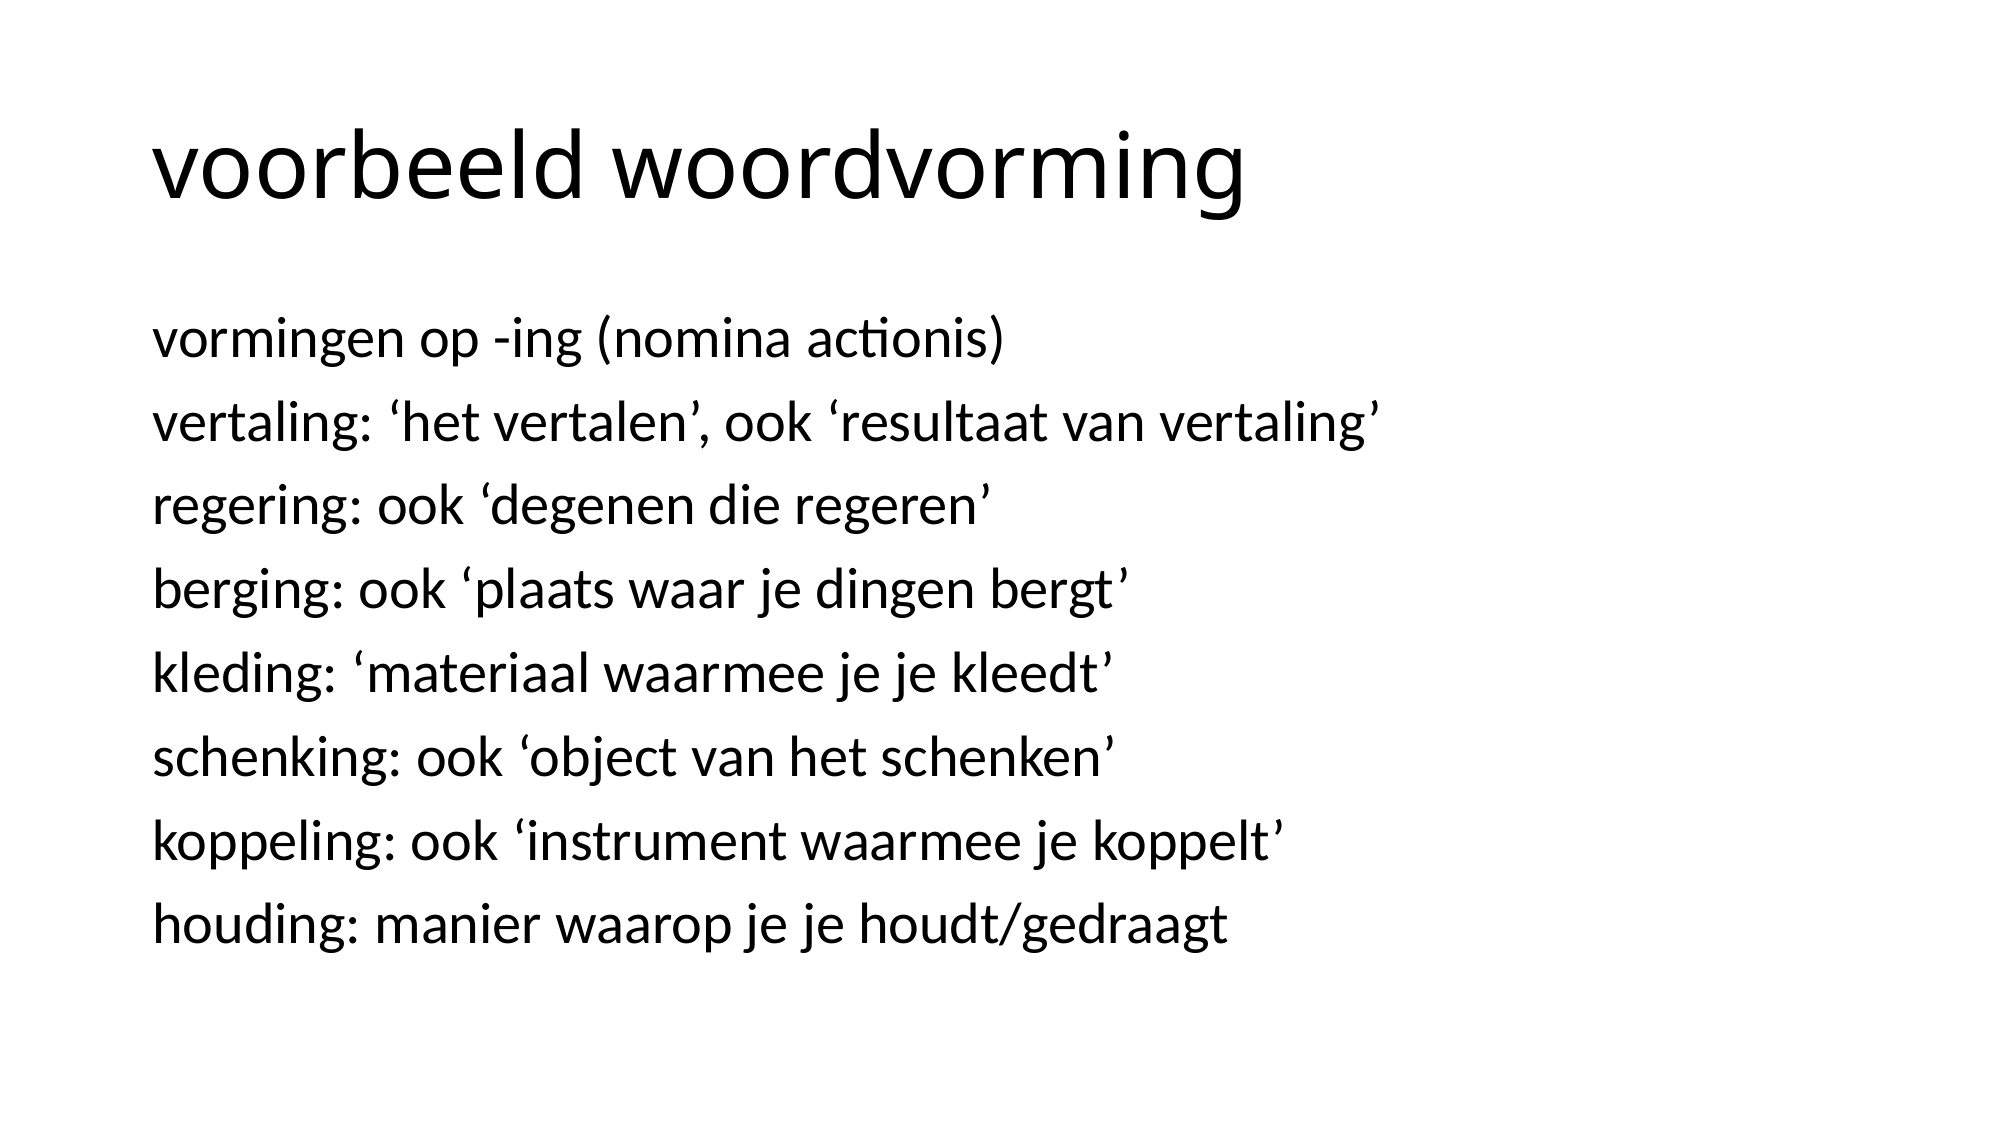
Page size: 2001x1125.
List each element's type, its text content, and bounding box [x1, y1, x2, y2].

list vormingen op -ing (nomina actionis) vertaling: ‘het vertalen’, ook ‘resultaat van vertaling’ regering: ook ‘degenen die regeren’ berging: ook ‘plaats waar je dingen bergt’ kleding: ‘materiaal waarmee je je kleedt’ schenking: ook ‘object van het schenken’ koppeling: ook ‘instrument waarmee je koppelt’ houding: manier waarop je je houdt/gedraagt [137, 299, 1863, 1014]
title voorbeeld woordvorming [137, 59, 1863, 278]
